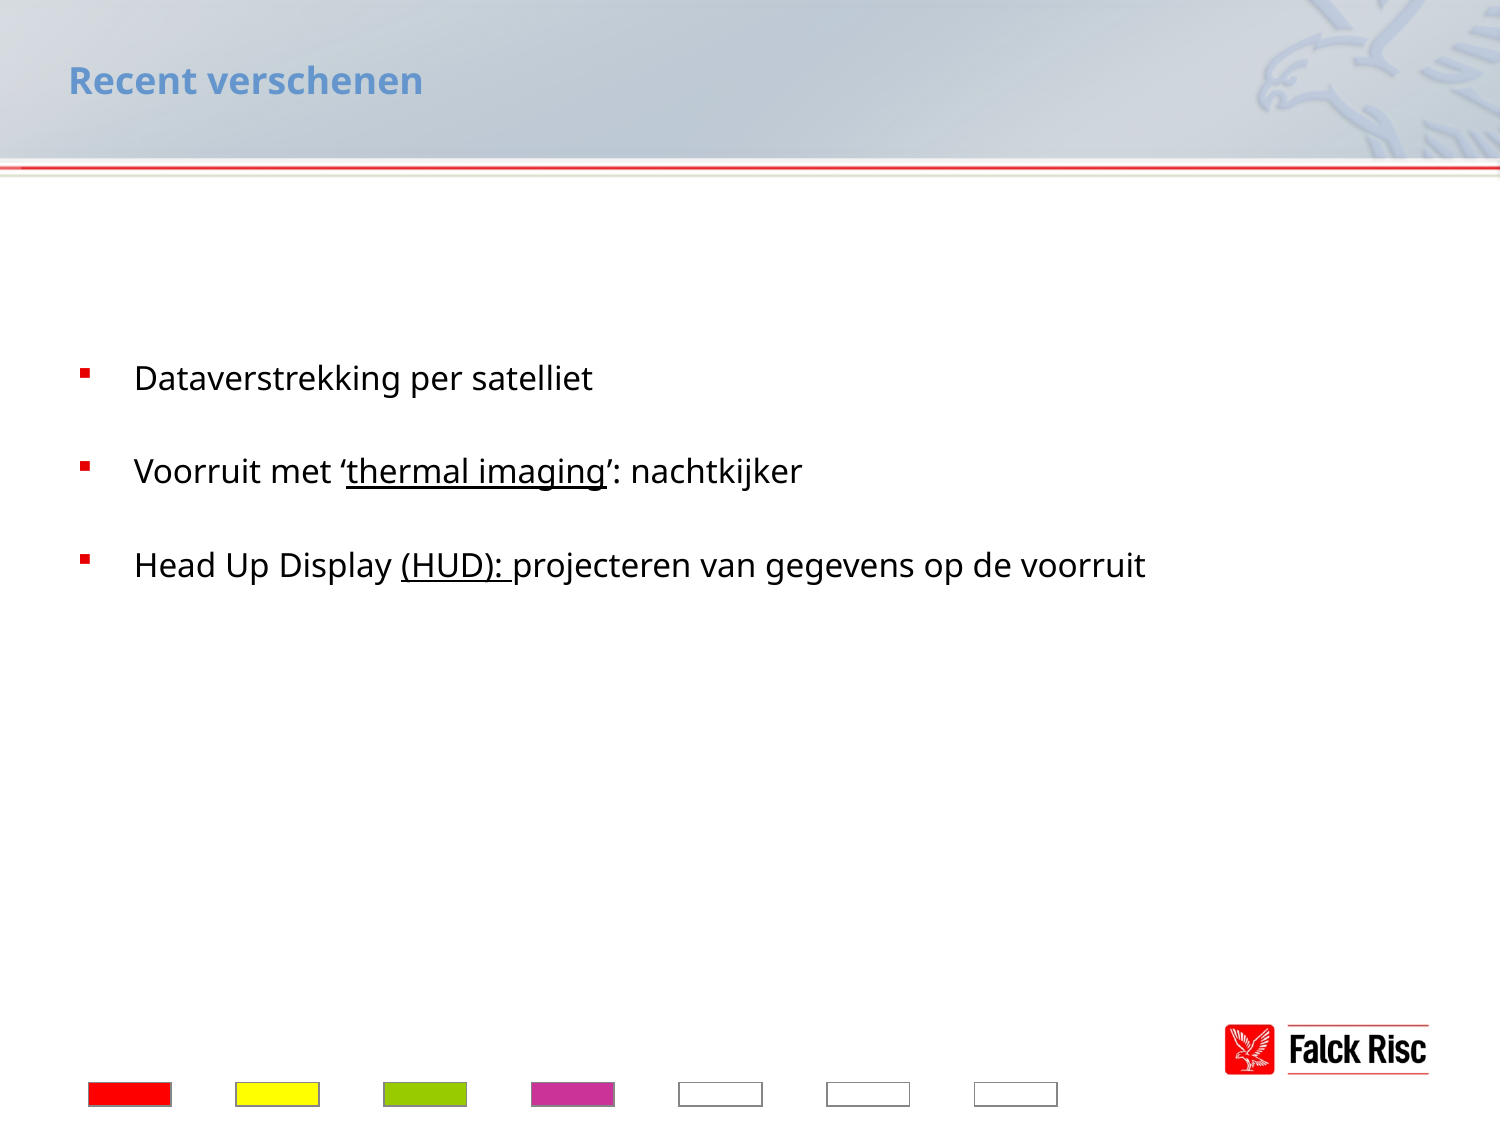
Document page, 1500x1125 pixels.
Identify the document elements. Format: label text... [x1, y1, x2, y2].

text_box [88, 1082, 172, 1106]
text_box [679, 1082, 762, 1106]
text_box [974, 1082, 1058, 1106]
title Recent verschenen [52, 40, 1229, 120]
picture [0, 0, 1500, 1125]
text_box [531, 1082, 615, 1106]
text_box [383, 1082, 467, 1106]
text_box [236, 1082, 319, 1106]
list Dataverstrekking per satelliet Voorruit met ‘thermal imaging’: nachtkijker Head Up Display (HUD): projecteren van gegevens op de voorruit [62, 349, 1438, 773]
text_box [826, 1082, 910, 1106]
